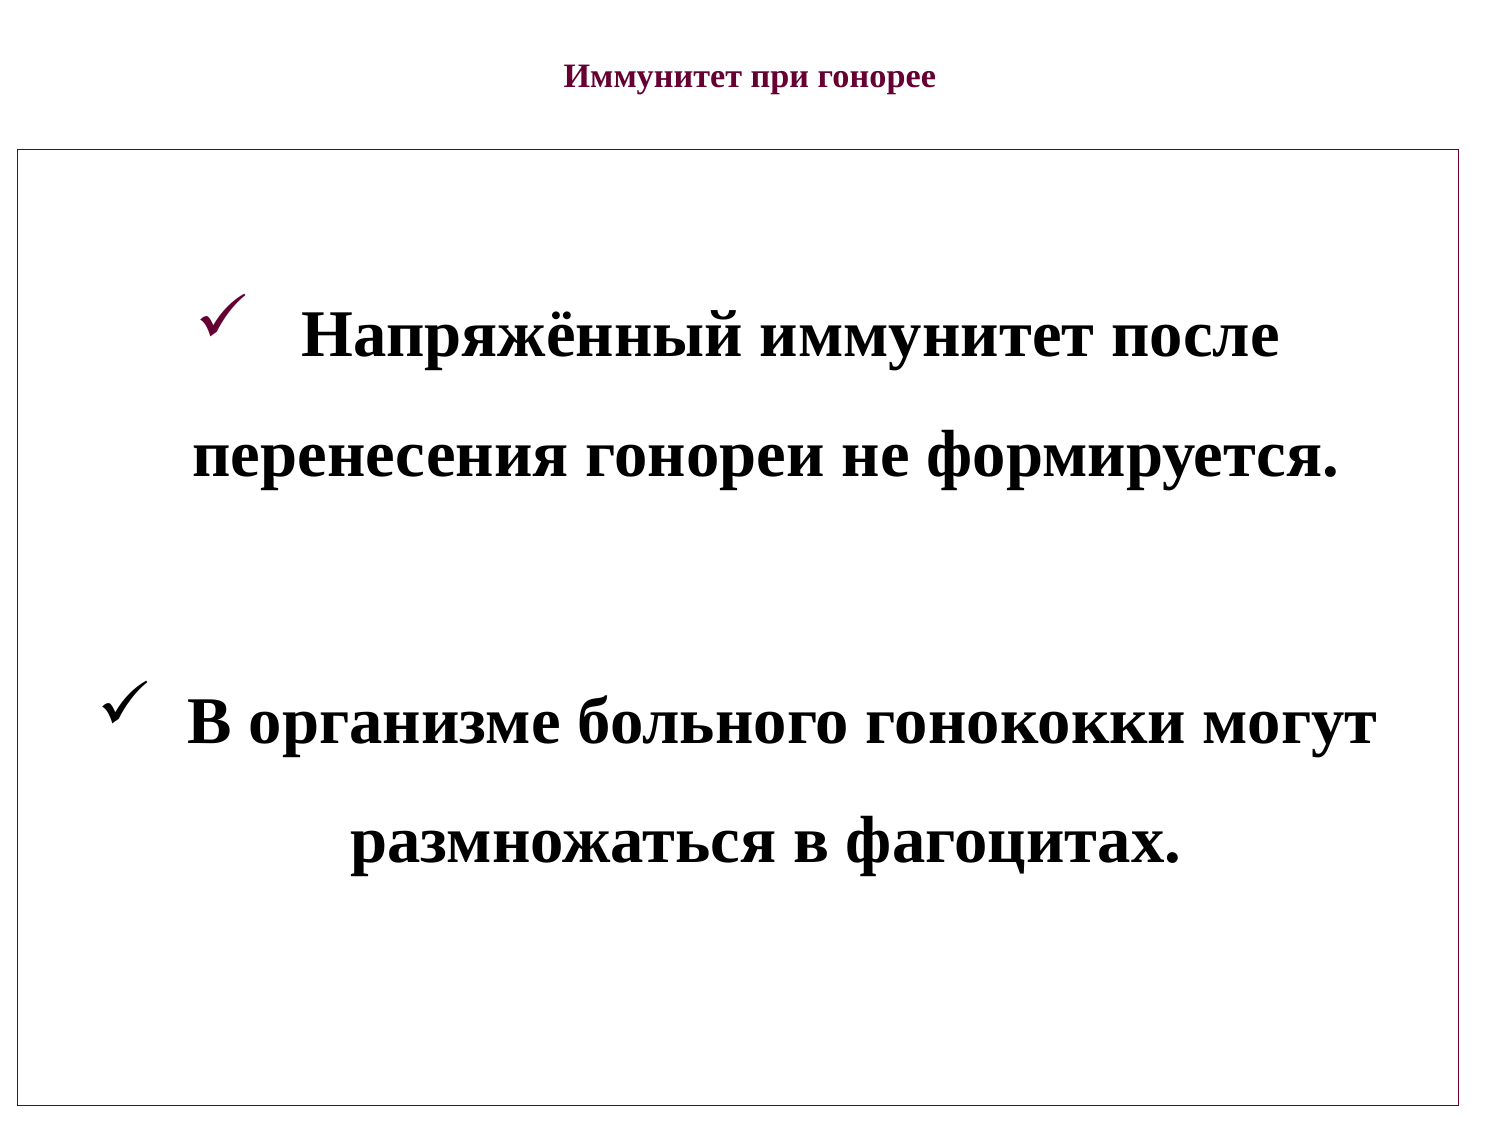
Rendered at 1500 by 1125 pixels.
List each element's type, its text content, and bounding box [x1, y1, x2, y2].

list Напряжённый иммунитет после перенесения гонореи не формируется. В организме больного гонококки могут размножаться в фагоцитах. [17, 149, 1459, 1106]
title Иммунитет при гонорее [75, 45, 1425, 102]
